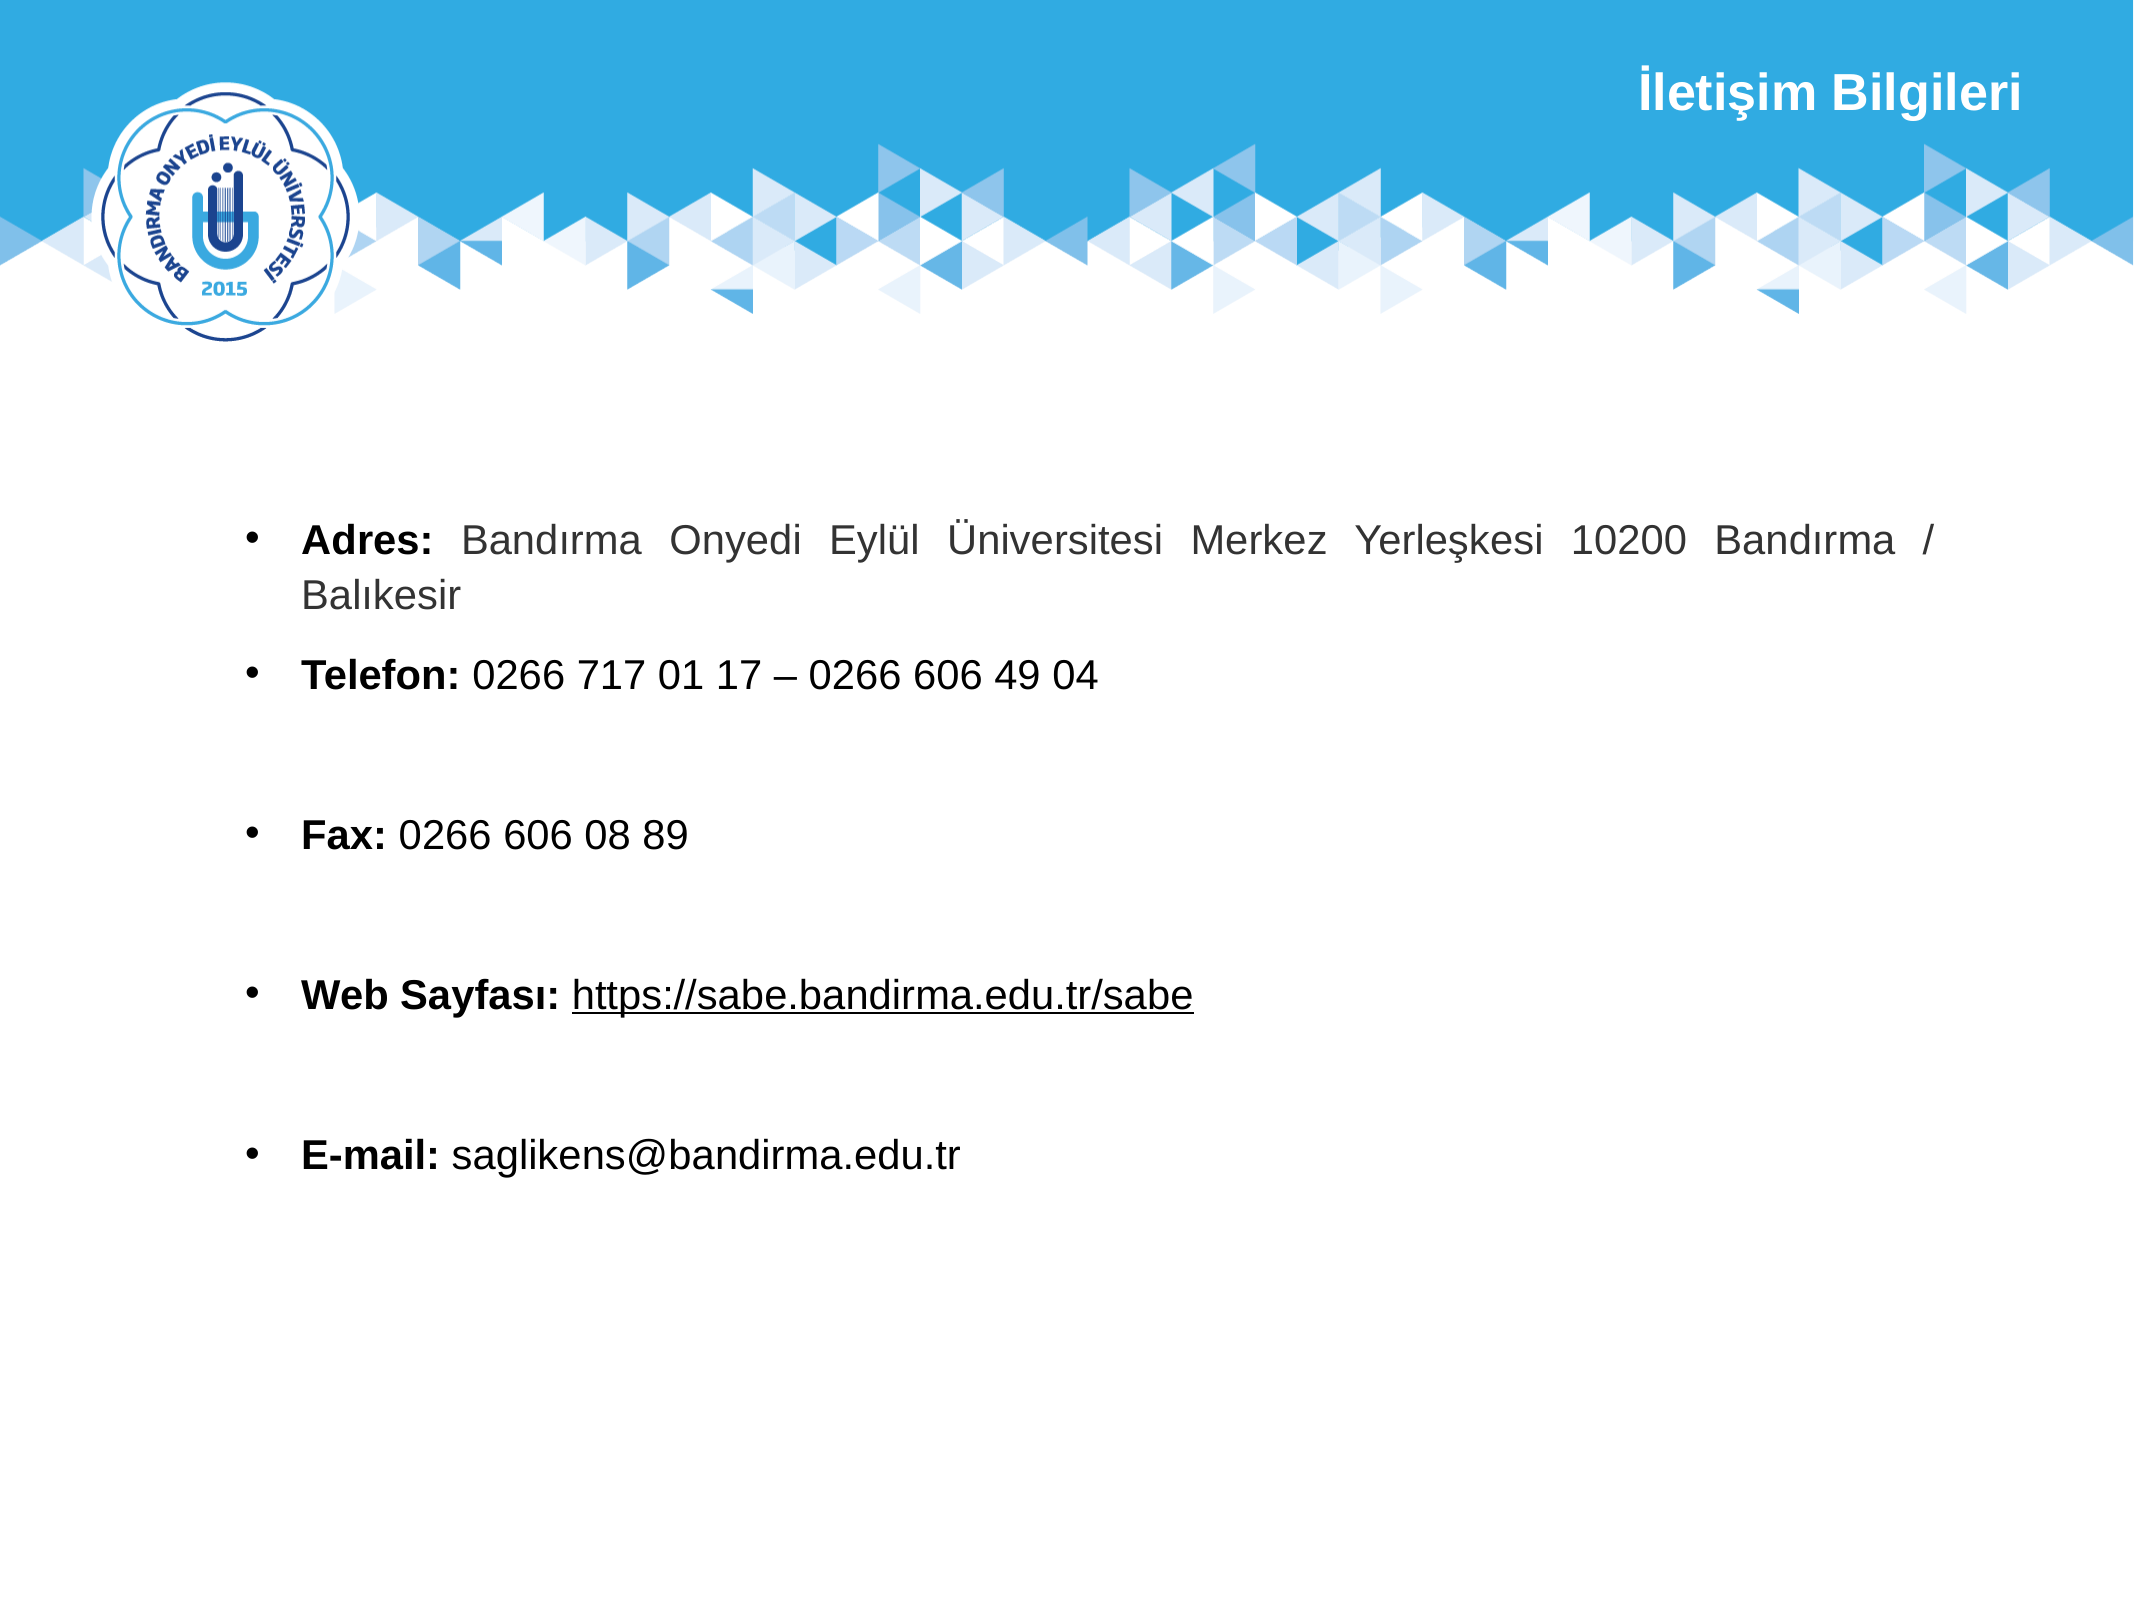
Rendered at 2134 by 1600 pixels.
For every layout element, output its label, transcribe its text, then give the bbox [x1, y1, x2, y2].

text_box İletişim Bilgileri [1629, 50, 2032, 130]
picture [0, 0, 2134, 352]
text_box Adres: Bandırma Onyedi Eylül Üniversitesi Merkez Yerleşkesi 10200 Bandırma / Balıkesir Telefon: 0266 717 01 17 – 0266 606 49 04 Fax: 0266 606 08 89 Web Sayfası: https://sabe.bandirma.edu.tr/sabe E-mail: saglikens@bandirma.edu.tr [230, 425, 1950, 1346]
